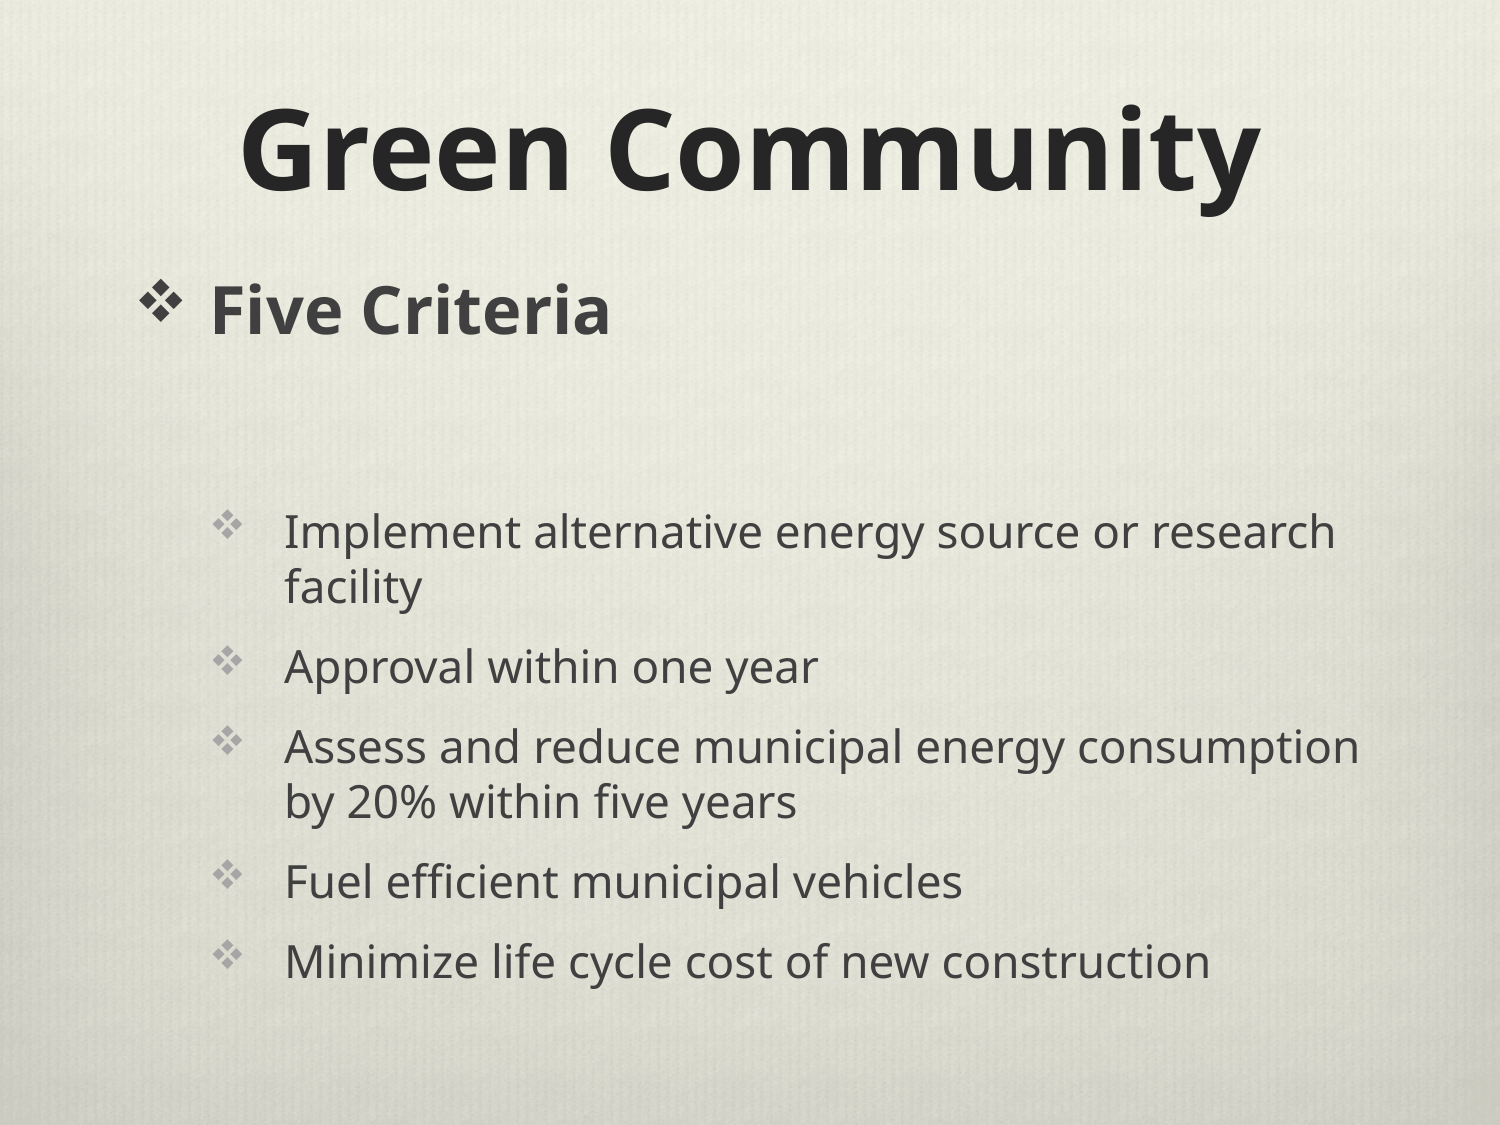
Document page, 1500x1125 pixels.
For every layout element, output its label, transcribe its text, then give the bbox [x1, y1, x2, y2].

title Green Community [119, 51, 1381, 240]
list Five Criteria Implement alternative energy source or research facility Approval within one year Assess and reduce municipal energy consumption by 20% within five years Fuel efficient municipal vehicles Minimize life cycle cost of new construction [119, 260, 1381, 1011]
